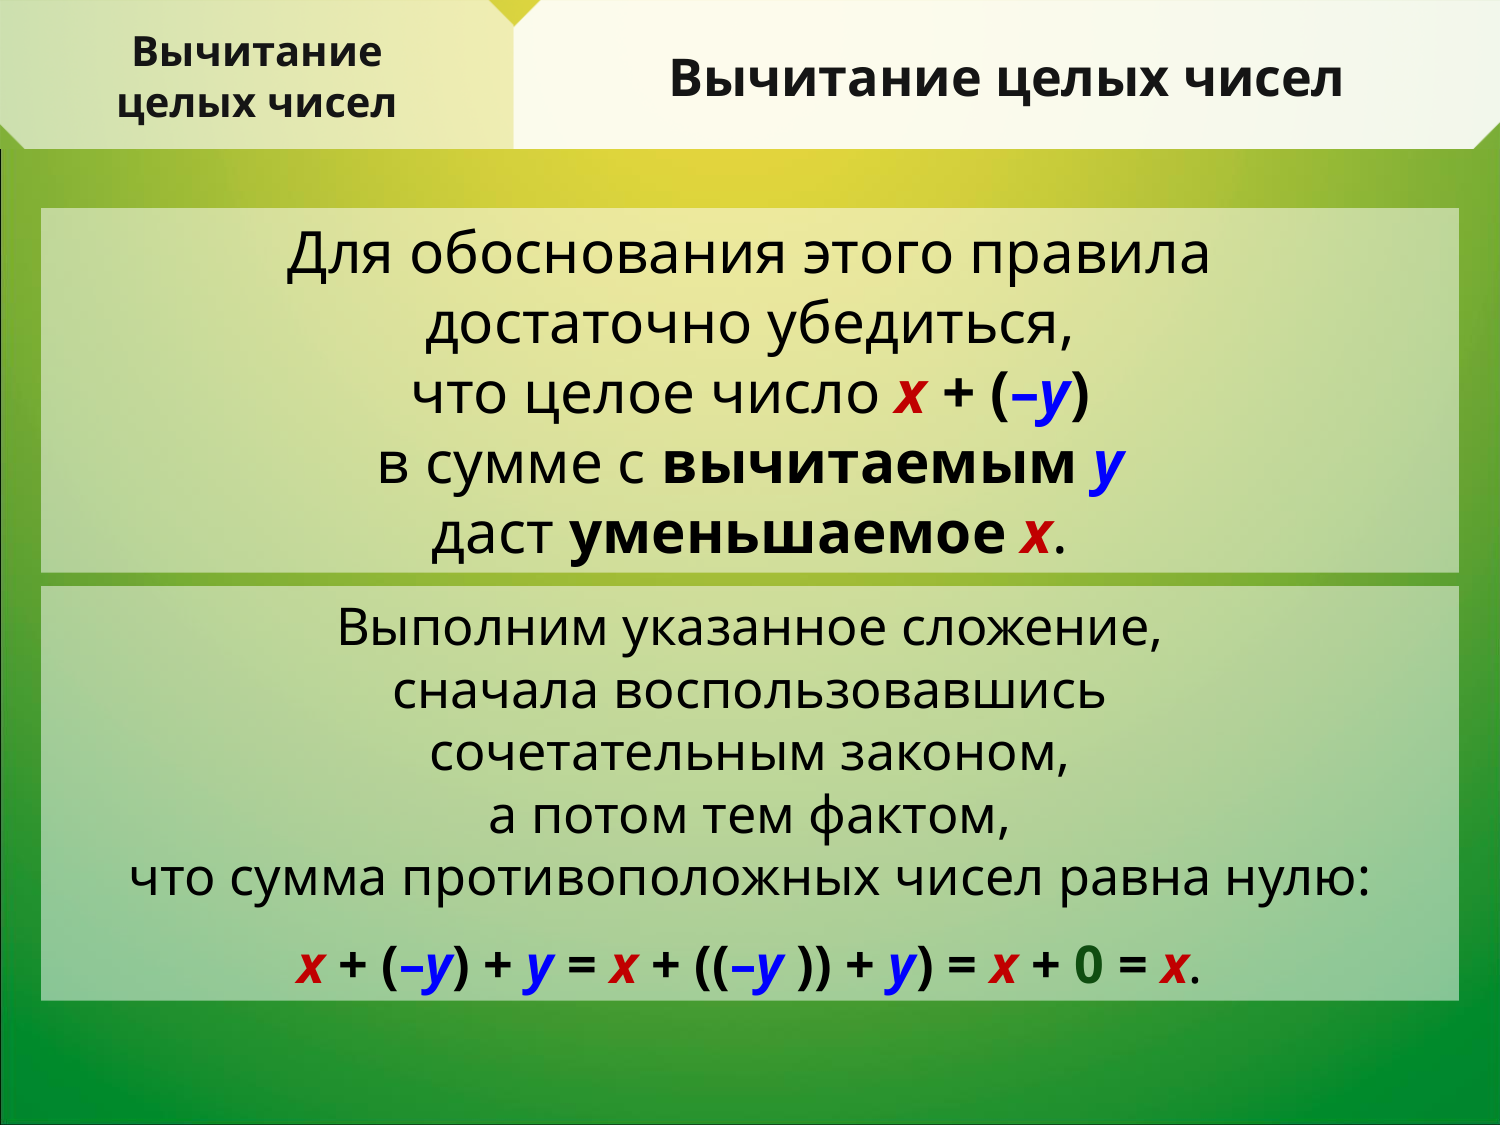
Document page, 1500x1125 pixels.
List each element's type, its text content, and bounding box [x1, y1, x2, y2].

picture [0, 0, 1500, 1125]
text_box Выполним указанное сложение, сначала воспользовавшись сочетательным законом, а потом тем фактом, что сумма противоположных чисел равна нулю: х + (–y) + y = х + ((–y )) + y) = х + 0 = х. [41, 586, 1459, 1001]
text_box Для обоснования этого правила достаточно убедиться, что целое число х + (–y) в сумме с вычитаемым y даст уменьшаемое х. [41, 208, 1459, 573]
